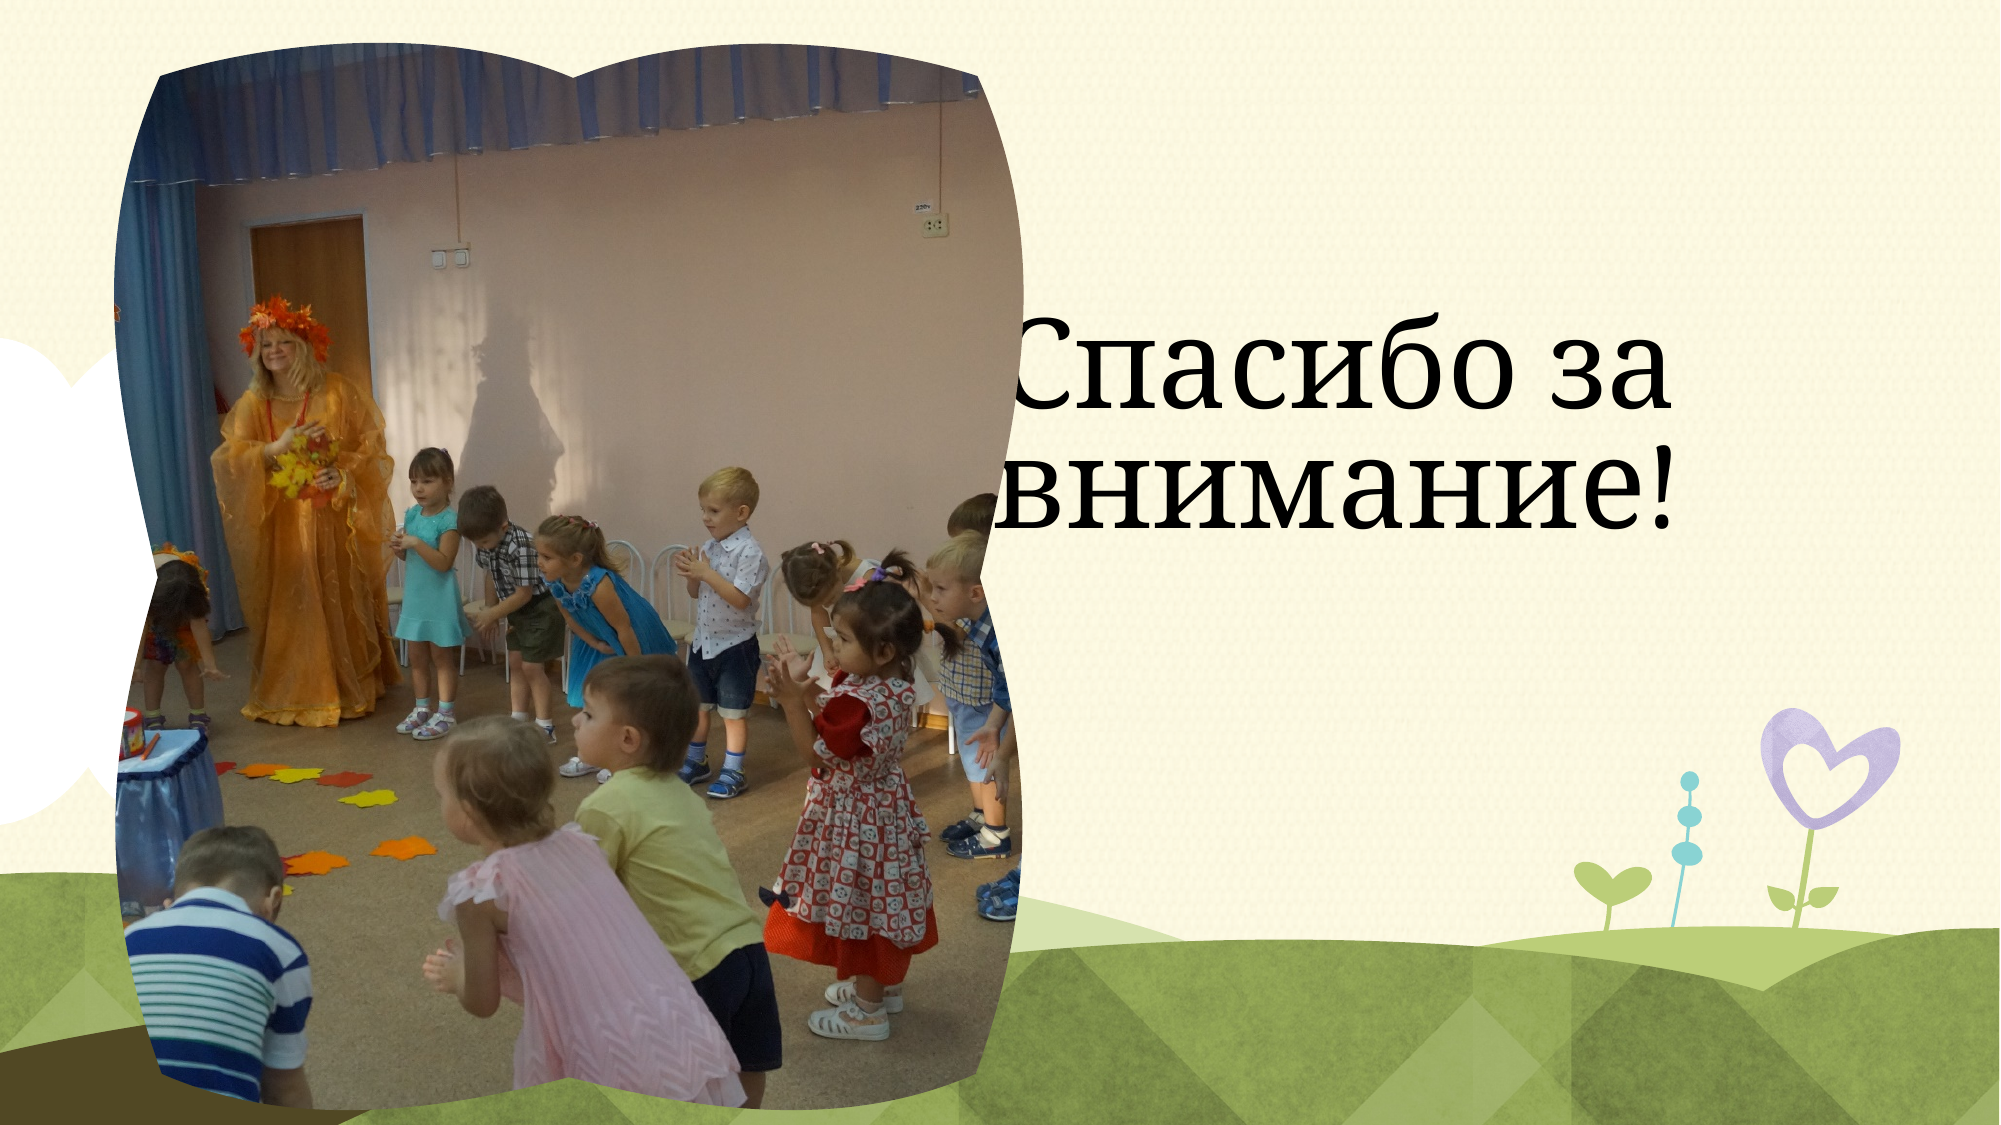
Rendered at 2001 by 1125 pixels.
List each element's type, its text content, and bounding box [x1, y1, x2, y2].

picture [0, 0, 2001, 1125]
title Спасибо за внимание! [1024, 162, 1863, 561]
